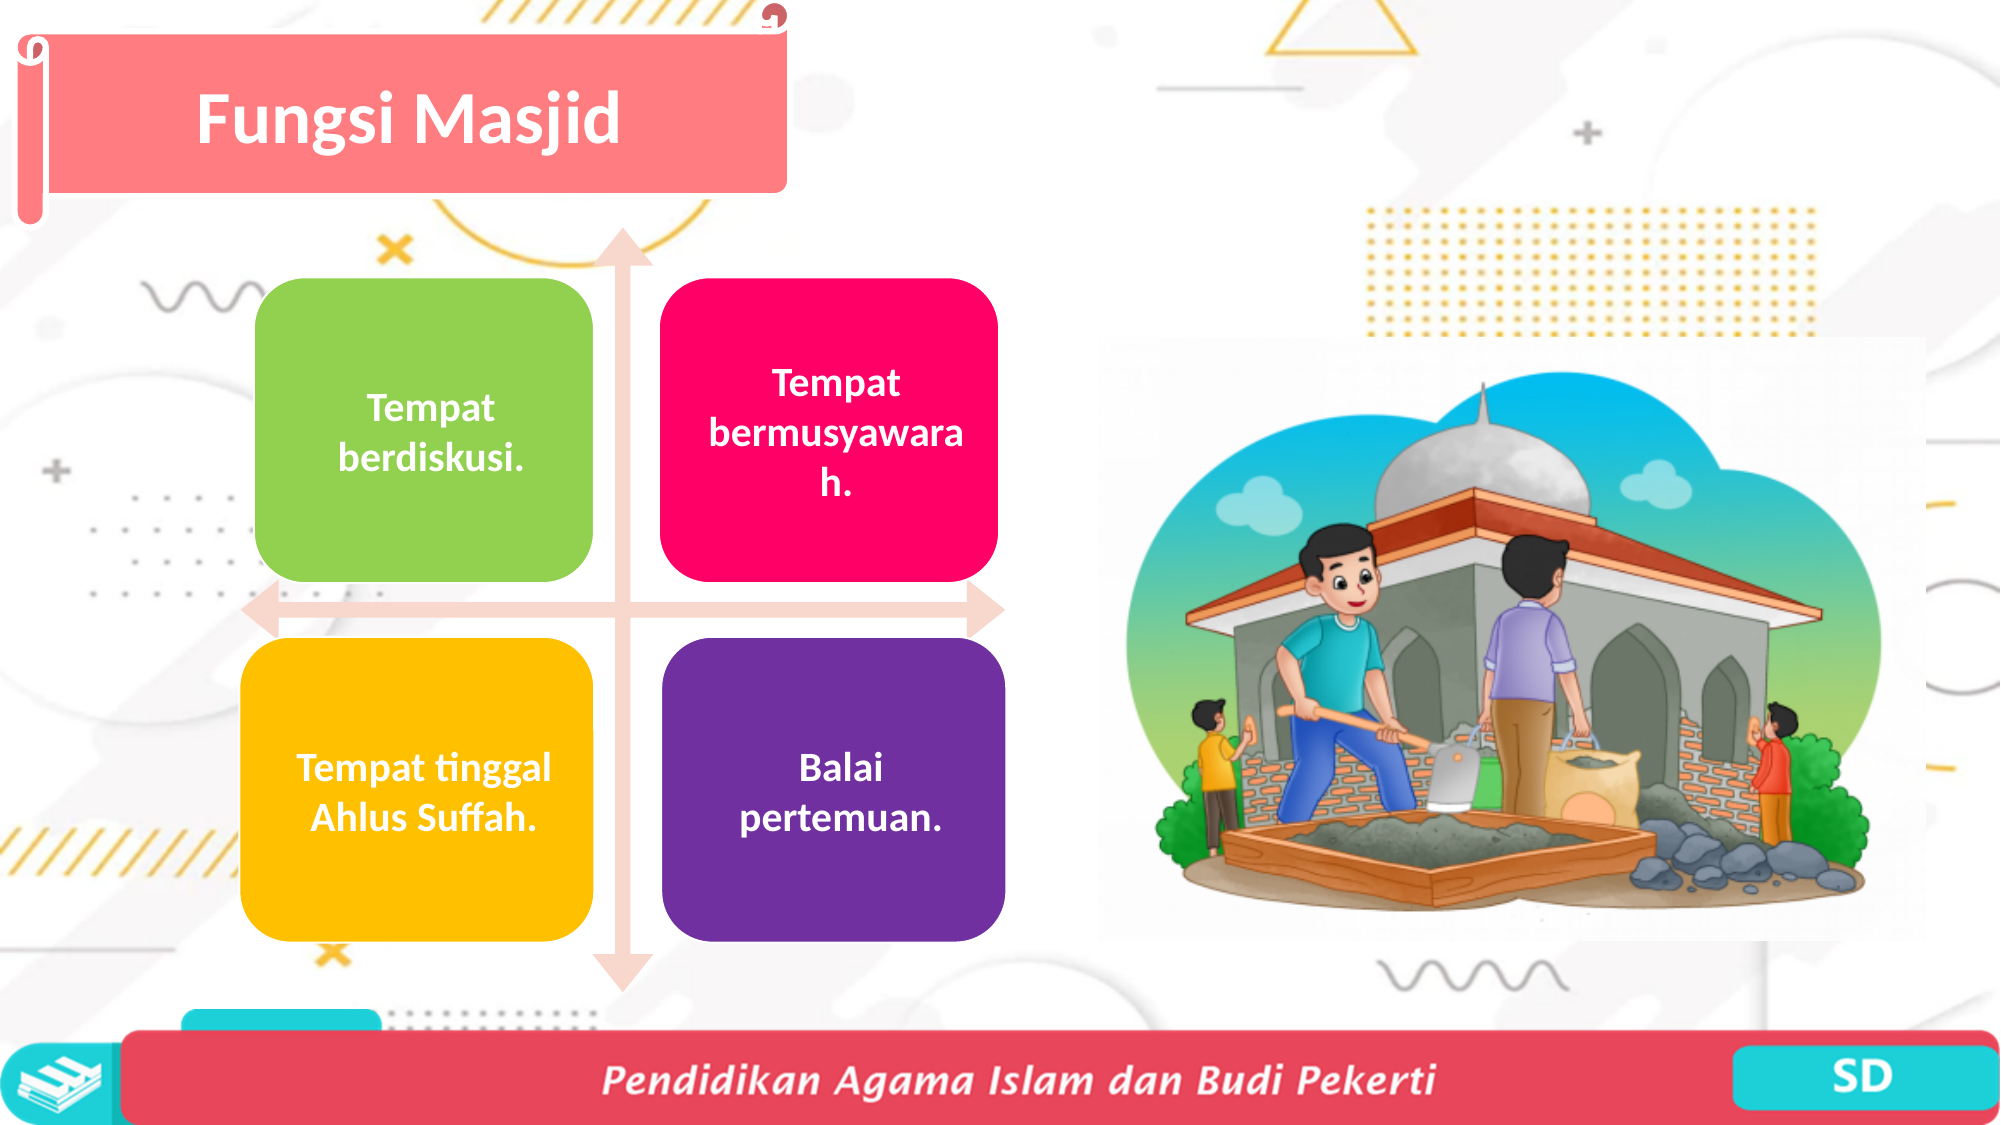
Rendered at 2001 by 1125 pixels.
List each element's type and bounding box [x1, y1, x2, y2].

text_box [14, 227, 1232, 993]
picture [0, 0, 2000, 1125]
